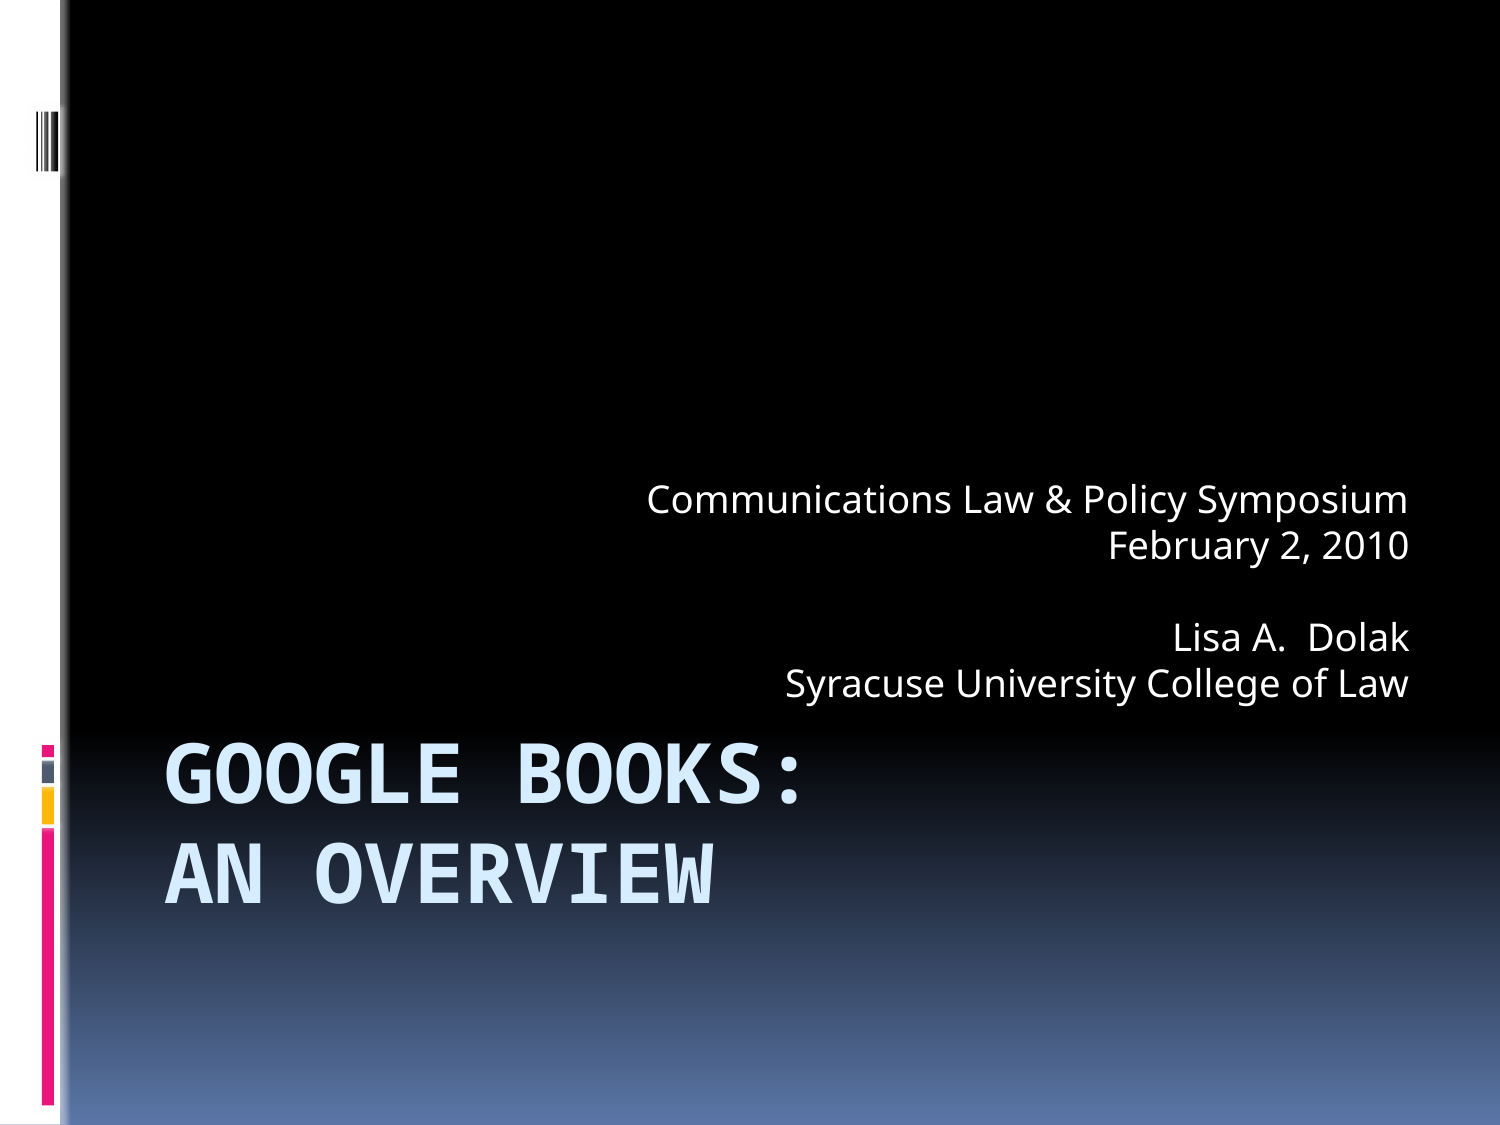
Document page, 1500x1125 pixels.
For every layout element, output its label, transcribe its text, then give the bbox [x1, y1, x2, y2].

title Google Books: An Overview [150, 713, 1425, 1037]
subtitle Communications Law & Policy Symposium February 2, 2010 Lisa A. Dolak Syracuse University College of Law [150, 464, 1425, 713]
